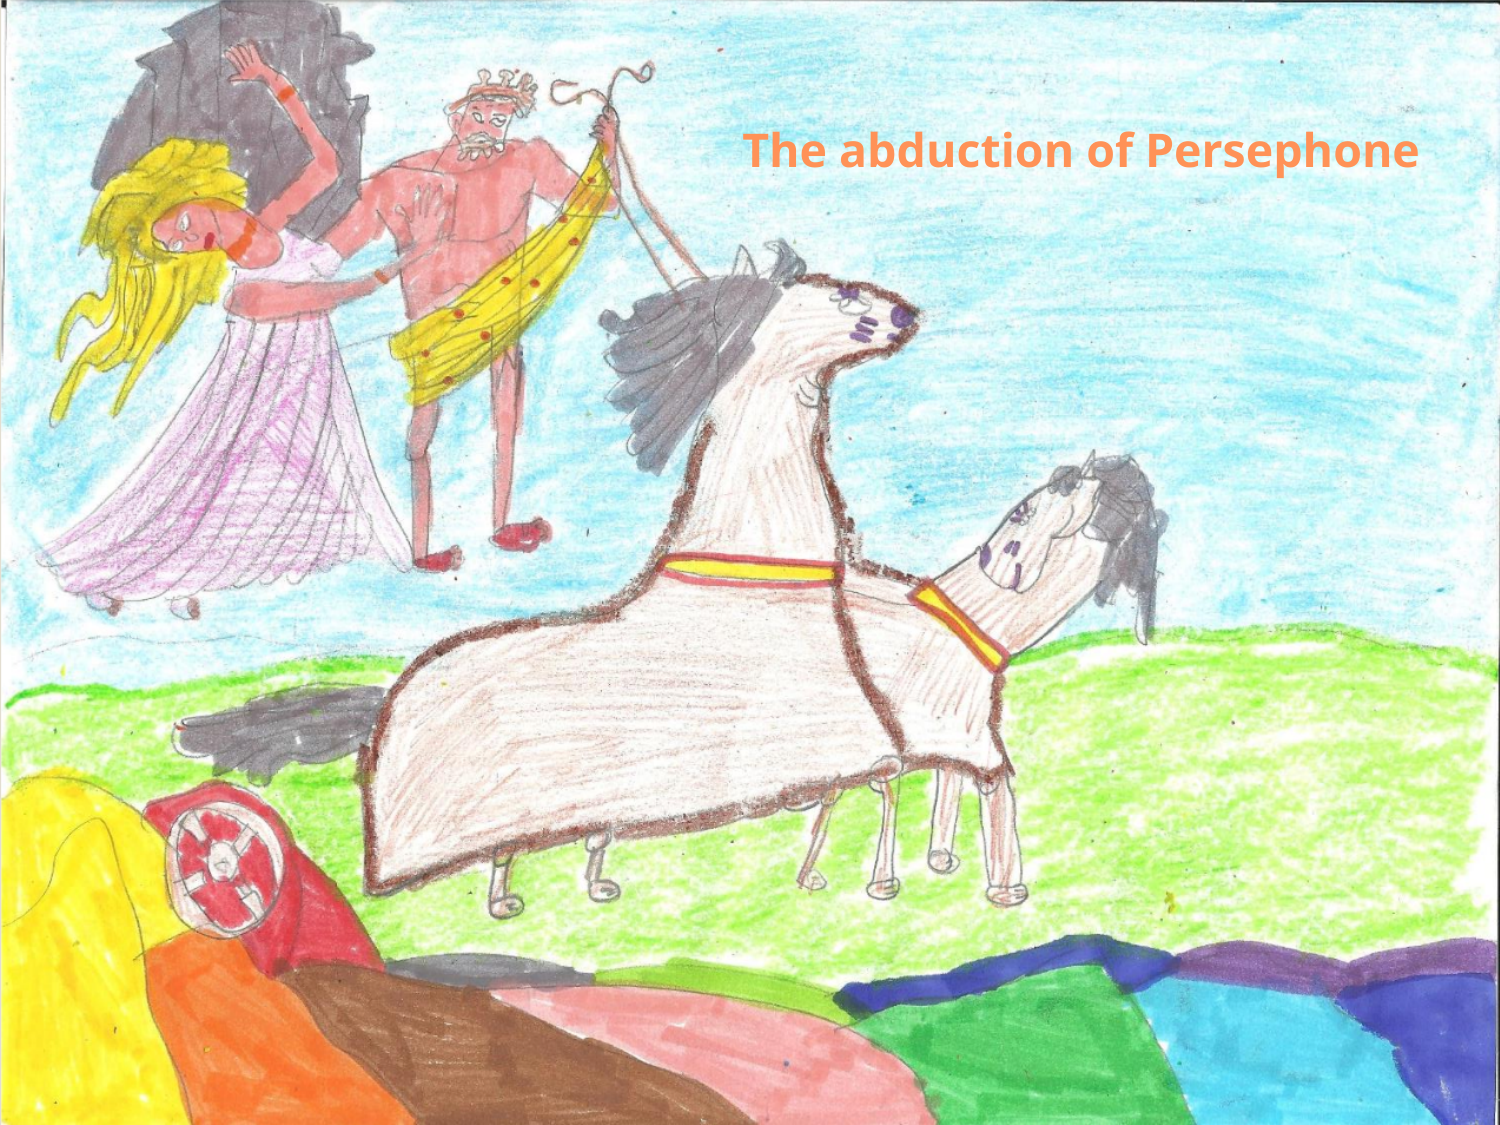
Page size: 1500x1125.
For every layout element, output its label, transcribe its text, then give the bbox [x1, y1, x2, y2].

picture [2, 0, 1499, 1125]
title The abduction of Persephone [1320, 58, 1437, 185]
